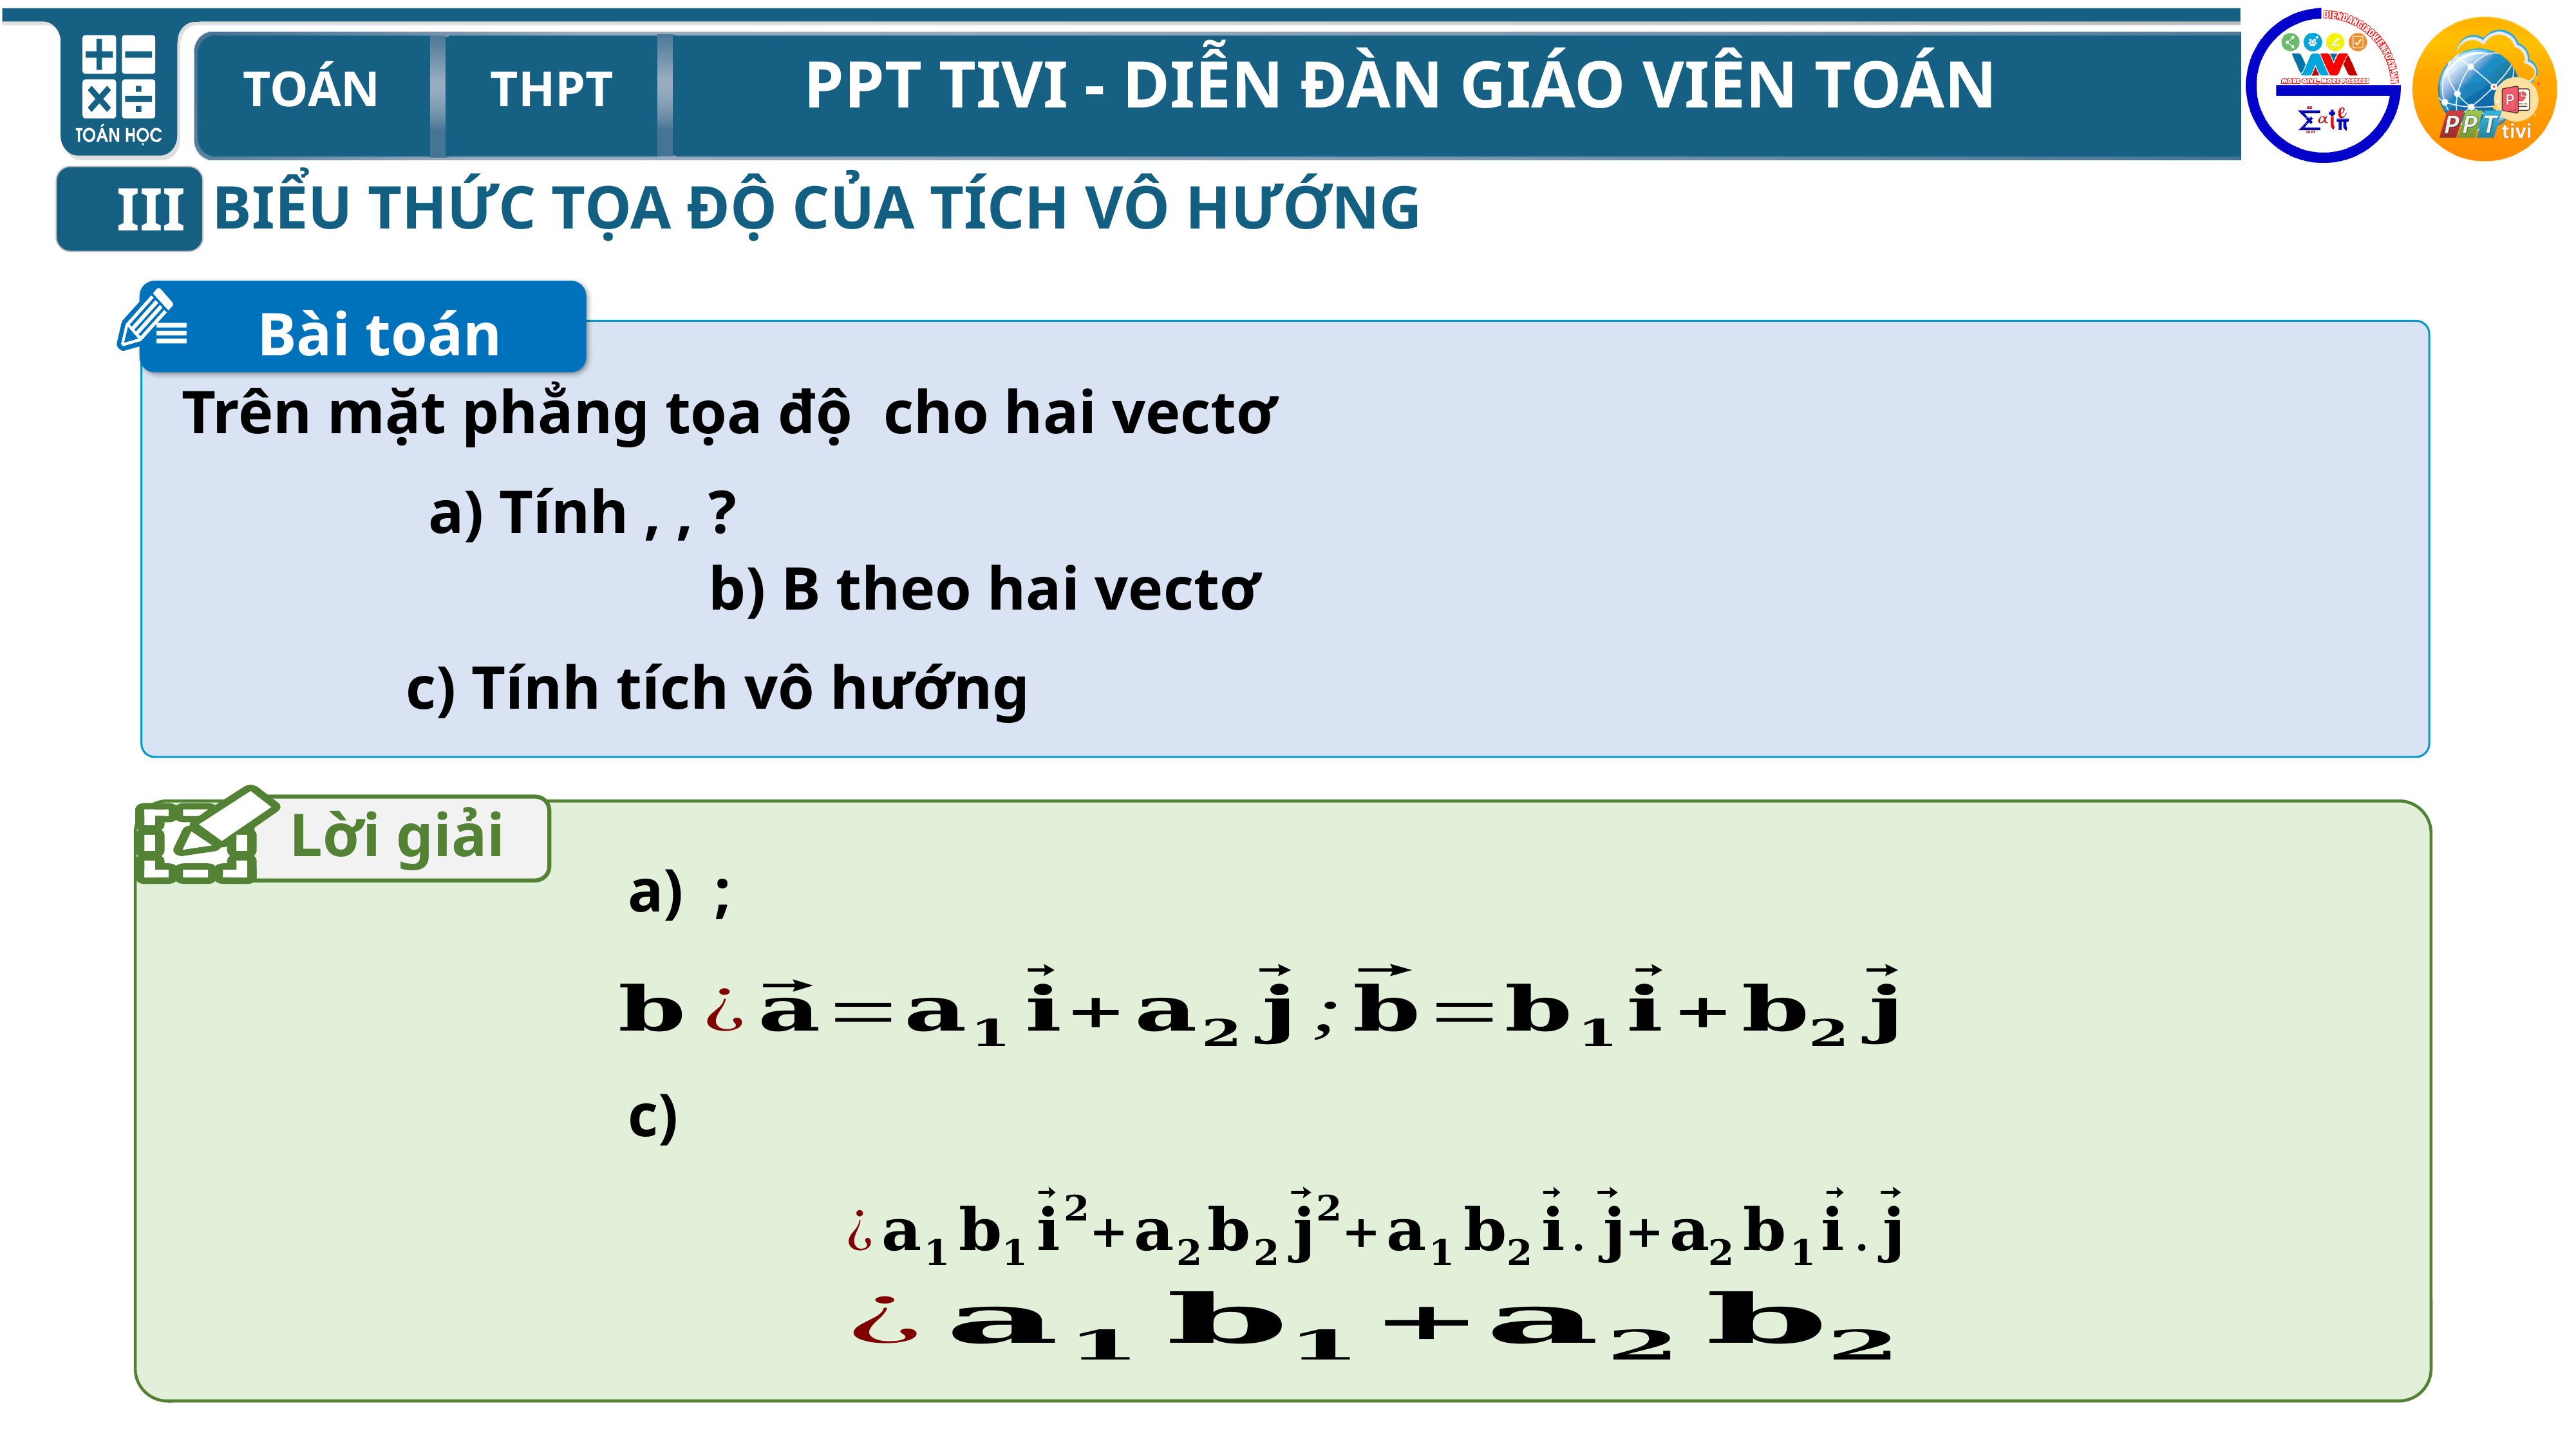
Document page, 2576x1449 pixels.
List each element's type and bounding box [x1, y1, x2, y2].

text_box [56, 165, 2029, 252]
text_box [116, 281, 2430, 757]
picture [2, 22, 2241, 160]
text_box [135, 784, 787, 884]
text_box [135, 800, 2432, 1402]
picture [2246, 8, 2401, 163]
picture [2412, 16, 2557, 162]
